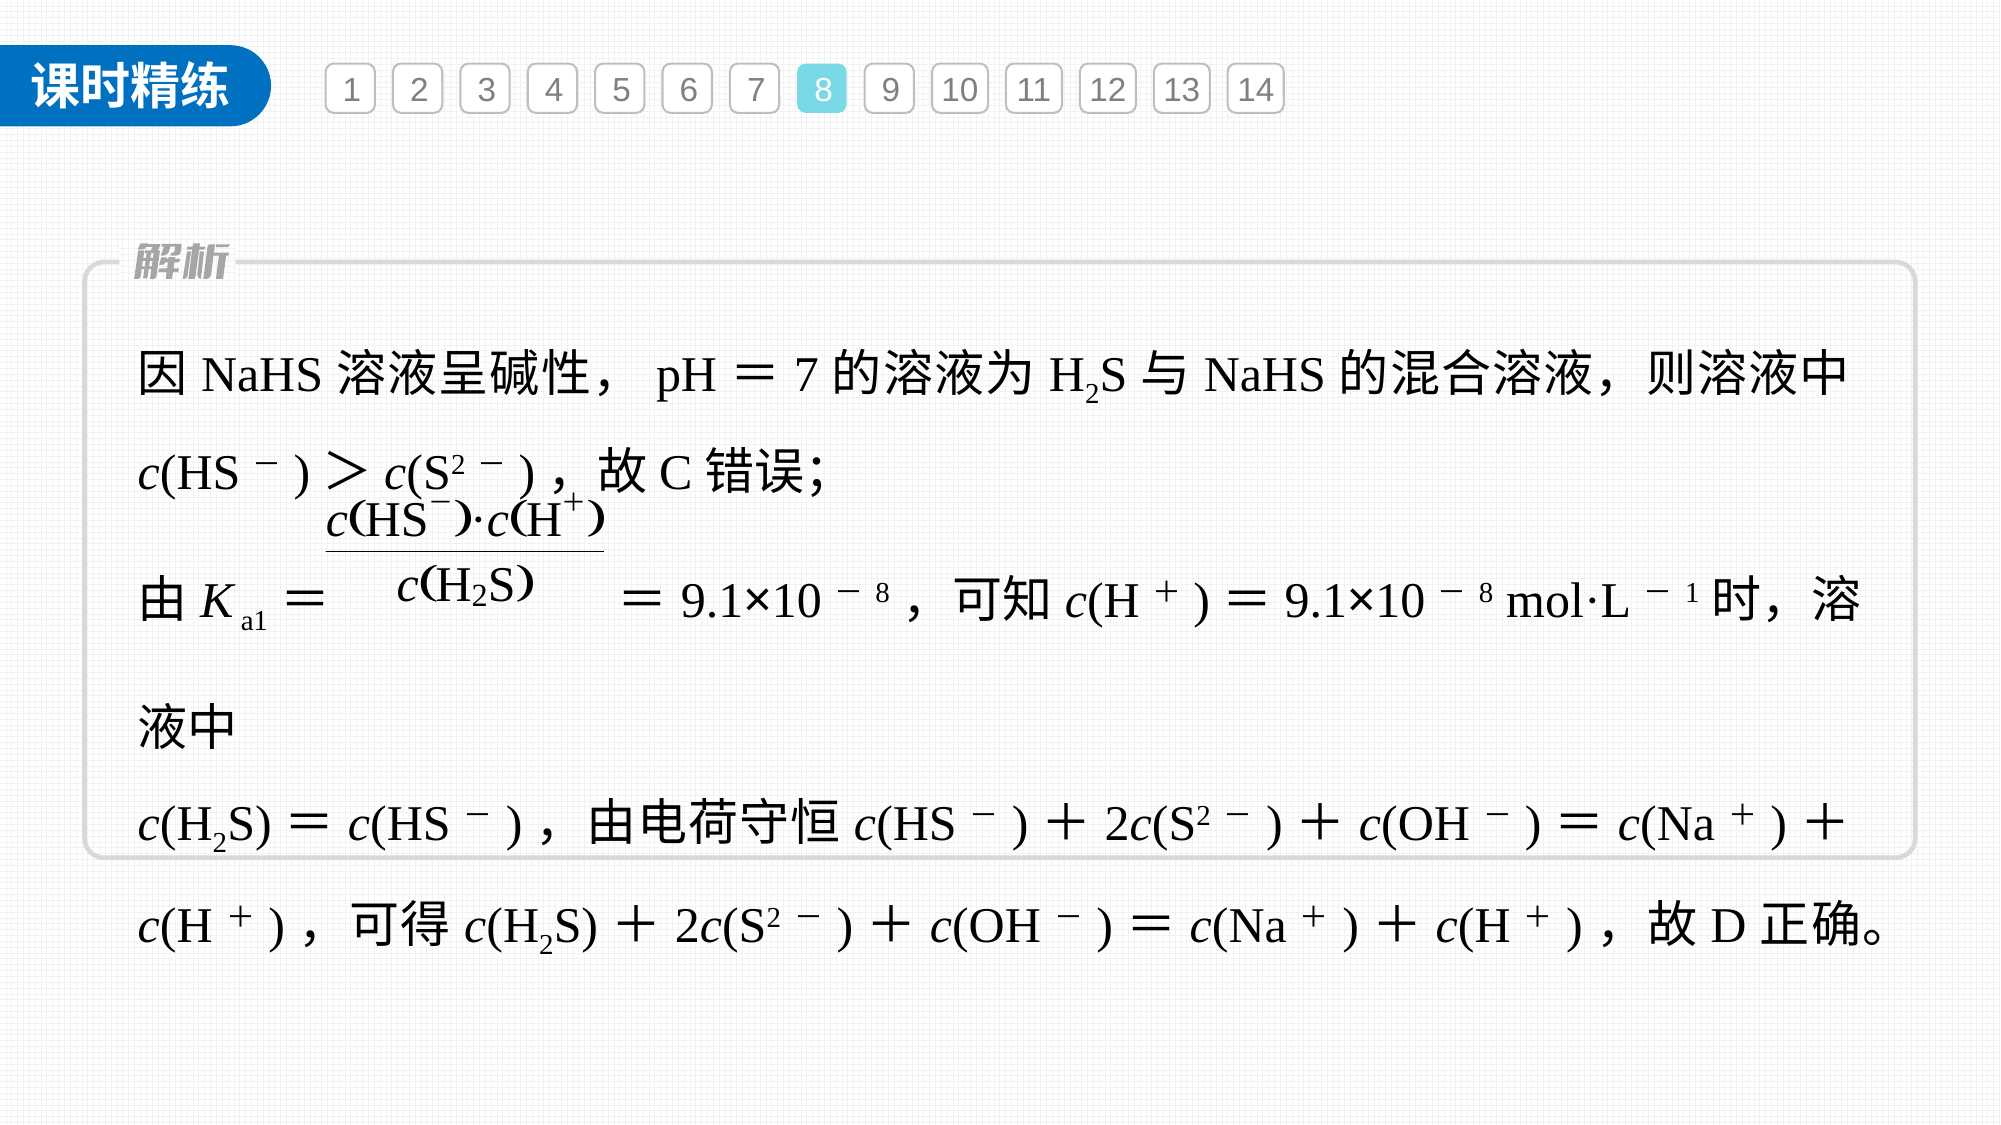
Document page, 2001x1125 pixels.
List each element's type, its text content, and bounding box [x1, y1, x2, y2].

text_box 1 [324, 62, 376, 114]
text_box 10 [930, 62, 990, 114]
text_box 12 [1078, 62, 1138, 114]
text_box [325, 485, 631, 624]
text_box 2 [391, 62, 444, 114]
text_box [84, 243, 1916, 858]
text_box 14 [1226, 62, 1285, 114]
text_box 4 [526, 62, 579, 114]
text_box 3 [459, 62, 511, 114]
text_box 因NaHS溶液呈碱性，pH＝7的溶液为H2S与NaHS的混合溶液，则溶液中c(HS－)＞c(S2－)，故C错误； 由K a1＝ ＝9.1×10－8，可知c(H＋)＝9.1×10－8 mol·L－1时，溶液中 c(H2S)＝c(HS－)，由电荷守恒c(HS－)＋2c(S2－)＋c(OH－)＝c(Na＋)＋c(H＋)，可得c(H2S)＋2c(S2－)＋c(OH－)＝c(Na＋)＋c(H＋)，故D正确。 [122, 858, 1877, 968]
text_box 8 [796, 62, 848, 114]
text_box 9 [863, 62, 916, 114]
text_box 11 [1004, 62, 1064, 114]
text_box 13 [1152, 62, 1211, 114]
text_box 6 [661, 62, 713, 114]
text_box 7 [728, 62, 781, 114]
text_box 5 [594, 62, 646, 114]
